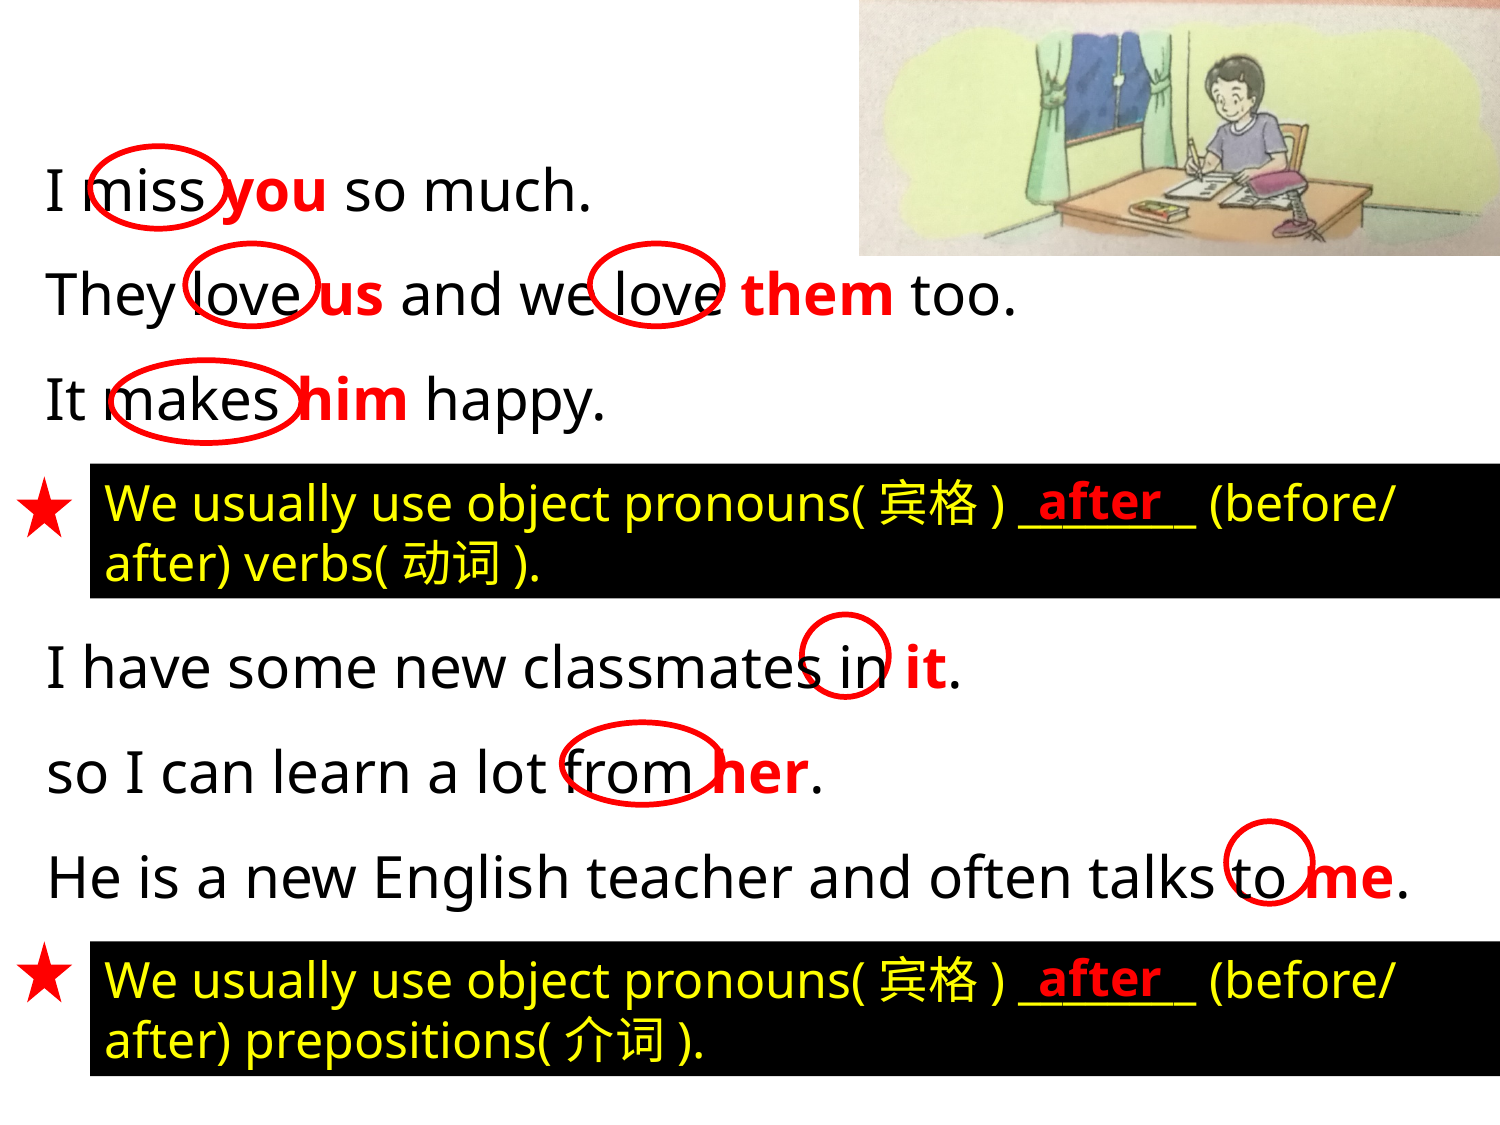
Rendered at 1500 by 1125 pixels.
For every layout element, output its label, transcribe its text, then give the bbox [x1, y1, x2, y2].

text_box We usually use object pronouns(宾格) ________ (before/ after) verbs(动词). [90, 463, 1500, 588]
text_box We usually use object pronouns(宾格) ________ (before/ after) prepositions(介词). [90, 941, 1500, 1077]
text_box I miss you so much. They love us and we love them too. It makes him happy. [31, 110, 1500, 510]
picture [859, 0, 1500, 256]
text_box I have some new classmates in it. so I can learn a lot from her. He is a new English teacher and often talks to me. [31, 588, 1500, 1125]
text_box [589, 243, 723, 327]
text_box [16, 476, 73, 538]
text_box [185, 243, 319, 327]
text_box [16, 941, 73, 1003]
text_box [561, 722, 723, 805]
text_box [90, 146, 227, 229]
text_box after [1023, 461, 1235, 537]
text_box after [1023, 938, 1235, 1014]
text_box [110, 360, 302, 443]
